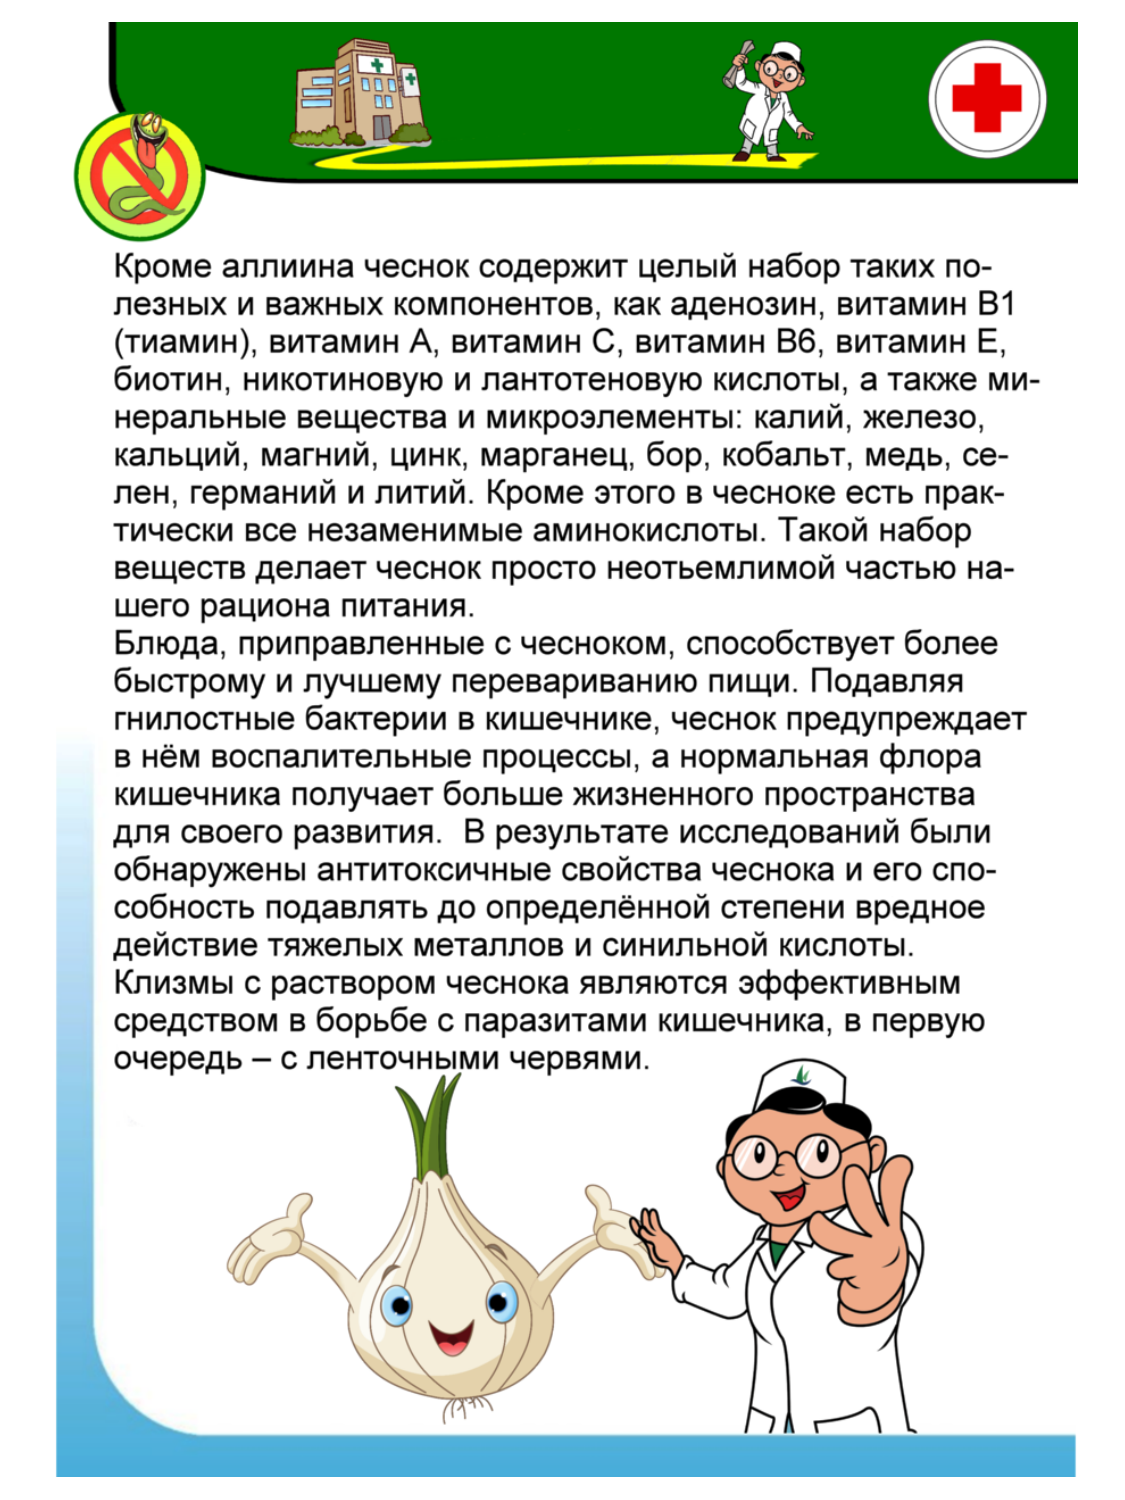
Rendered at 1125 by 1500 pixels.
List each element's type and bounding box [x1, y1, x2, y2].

picture [54, 22, 1078, 1477]
